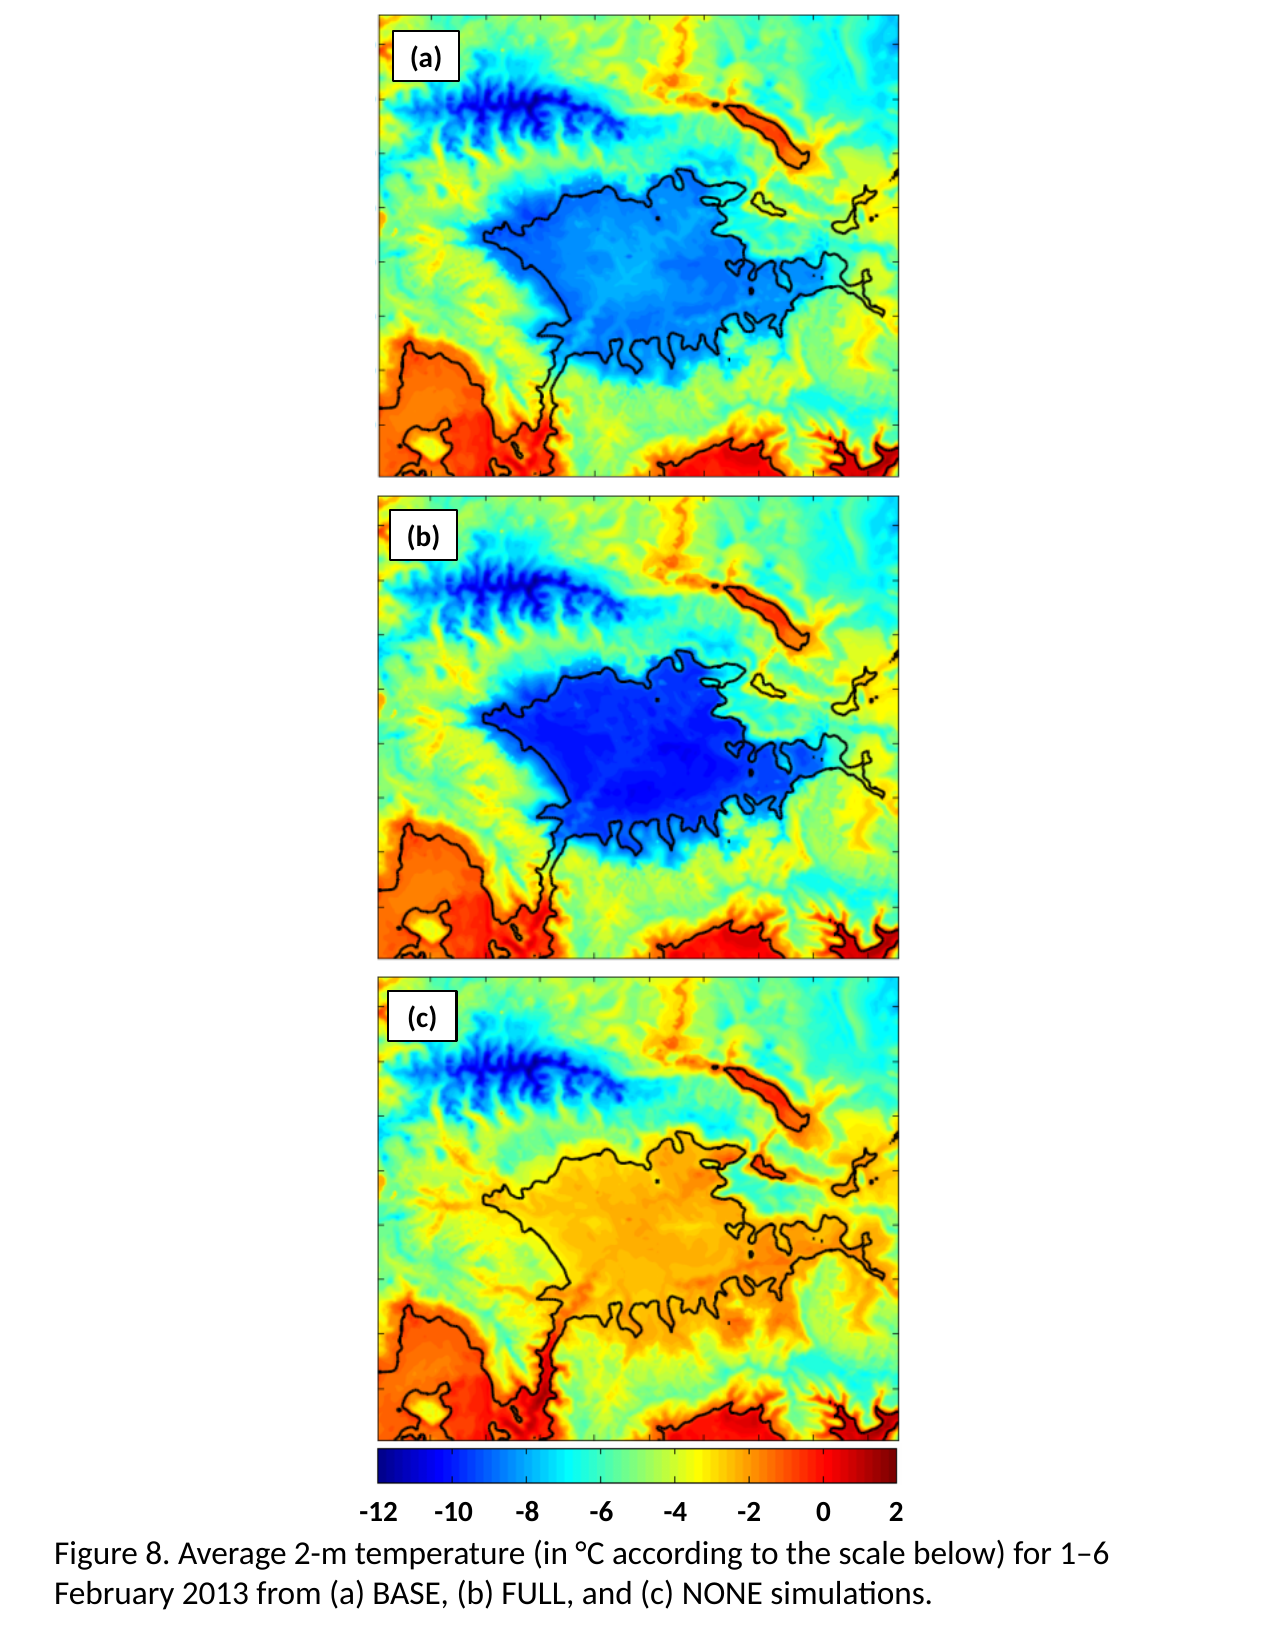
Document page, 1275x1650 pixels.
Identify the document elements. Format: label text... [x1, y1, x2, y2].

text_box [344, 12, 931, 1536]
text_box Figure 8. Average 2-m temperature (in °C according to the scale below) for 1–6 February 2013 from (a) BASE, (b) FULL, and (c) NONE simulations. [37, 1522, 1225, 1620]
